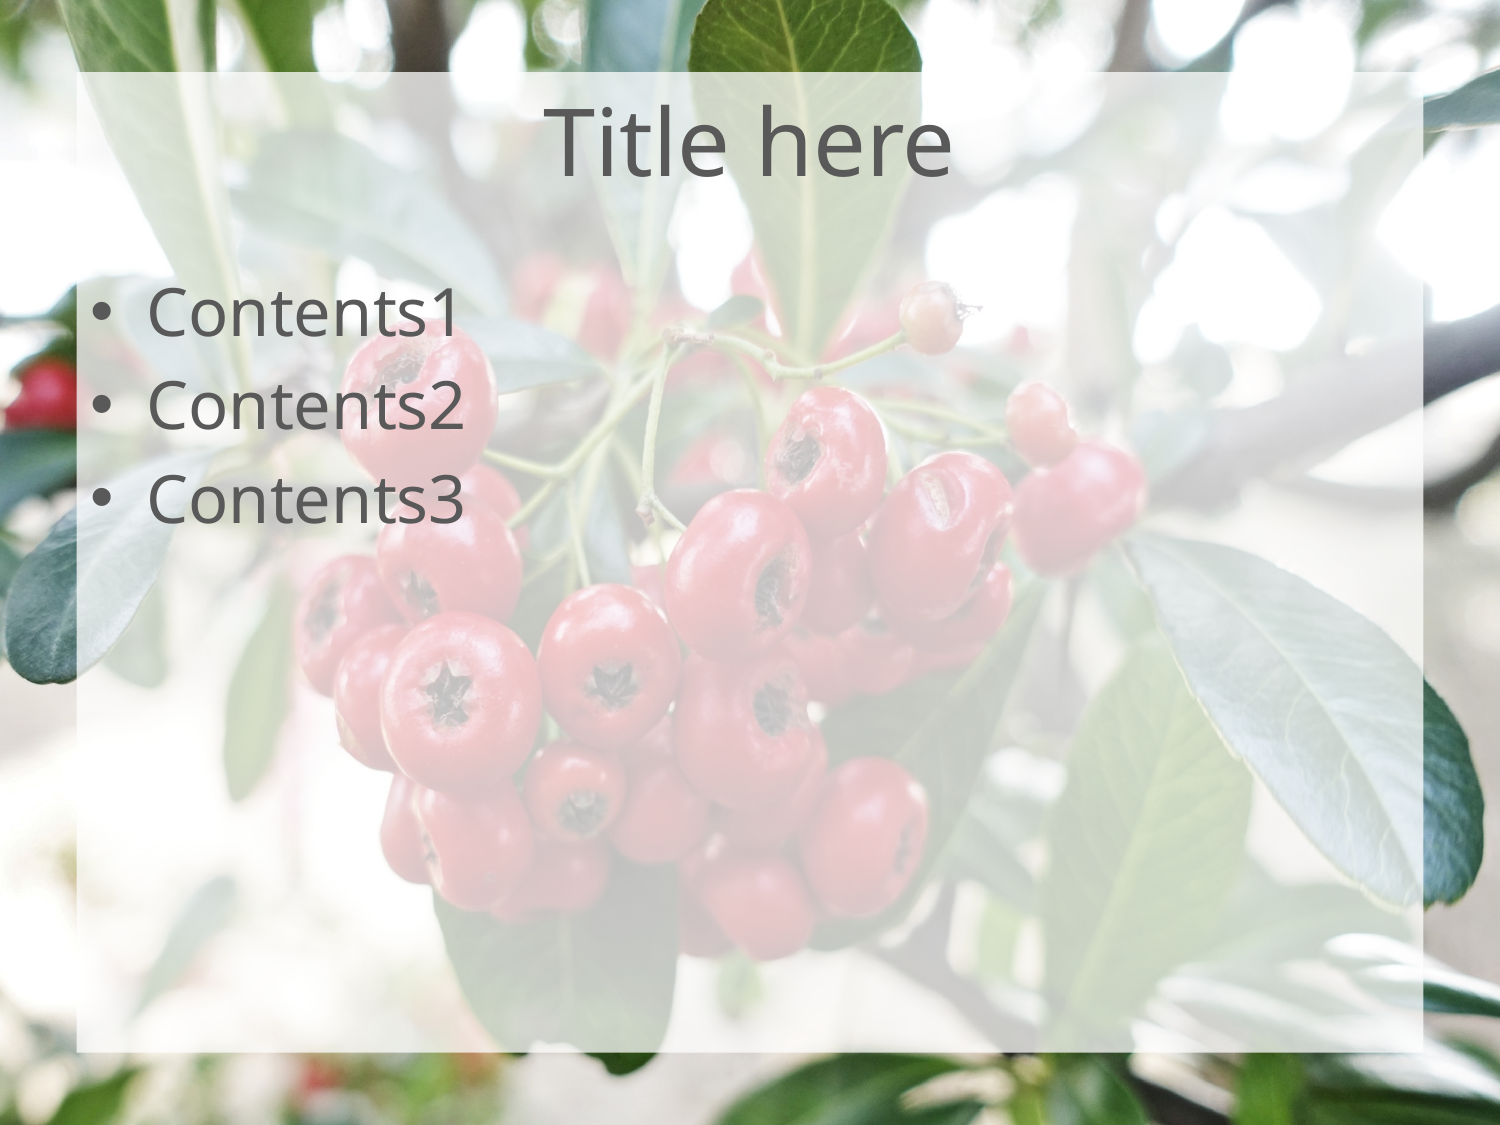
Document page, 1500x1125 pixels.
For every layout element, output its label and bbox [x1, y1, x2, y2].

text_box [0, 0, 1500, 1125]
